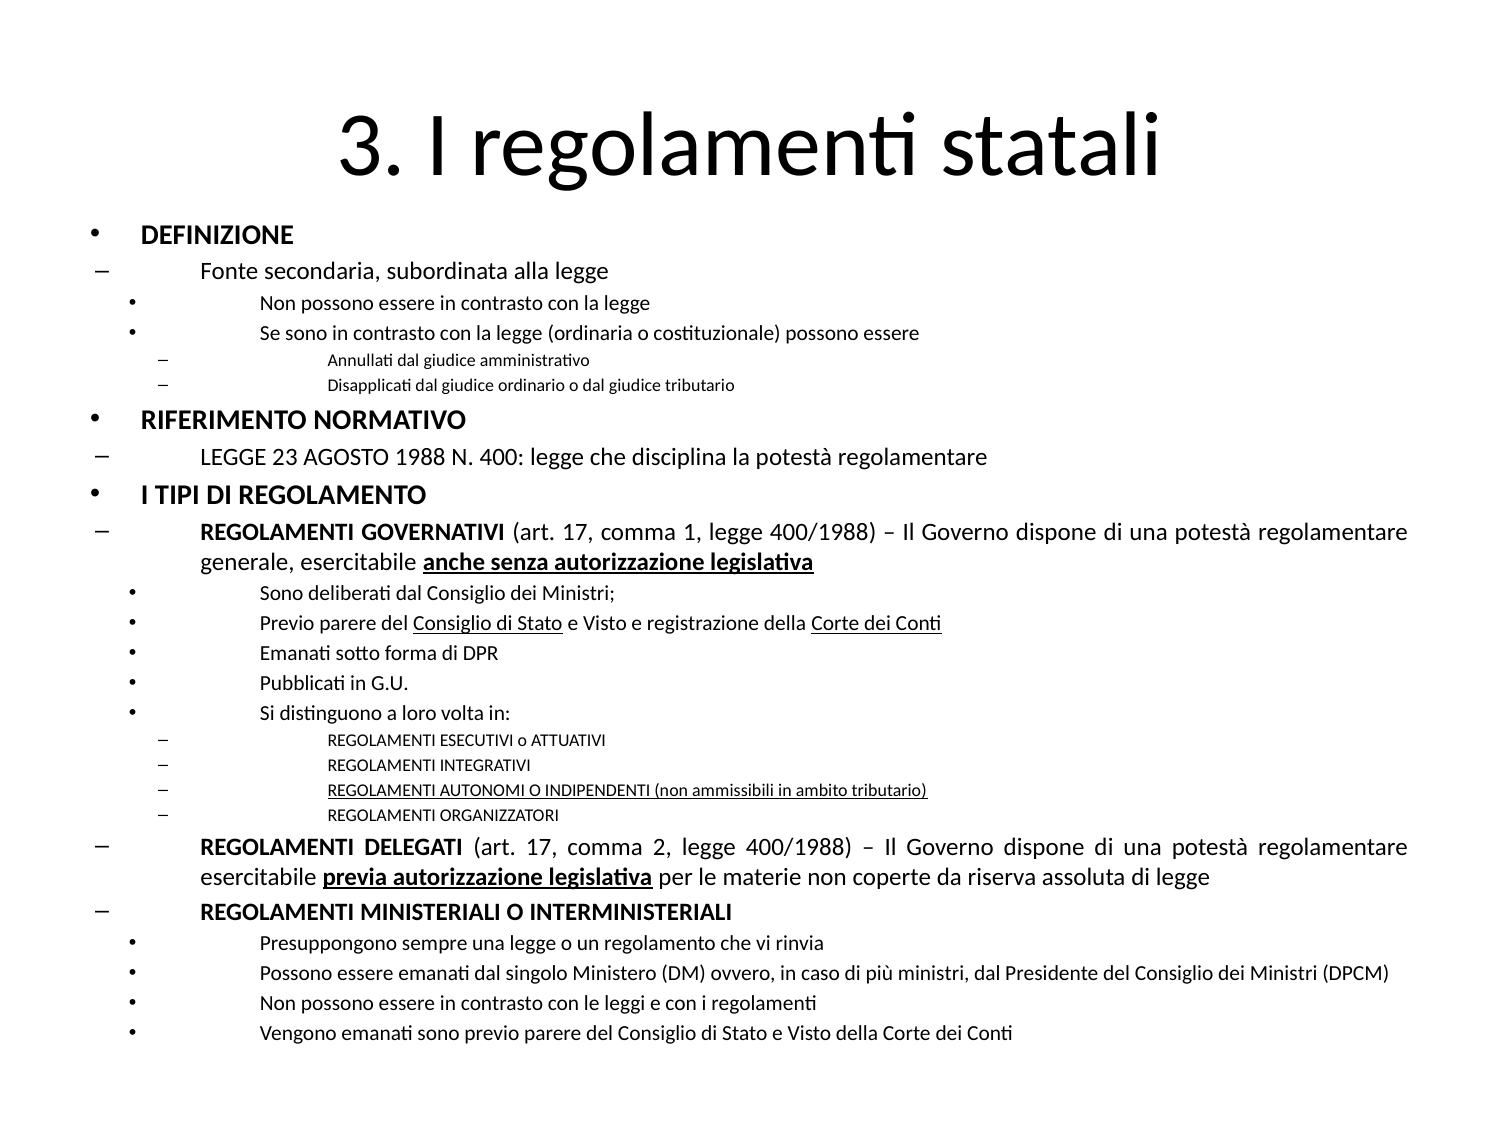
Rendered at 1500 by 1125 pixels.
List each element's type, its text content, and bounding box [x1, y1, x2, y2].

title 3. I regolamenti statali [75, 45, 1425, 208]
list DEFINIZIONE Fonte secondaria, subordinata alla legge Non possono essere in contrasto con la legge Se sono in contrasto con la legge (ordinaria o costituzionale) possono essere Annullati dal giudice amministrativo Disapplicati dal giudice ordinario o dal giudice tributario RIFERIMENTO NORMATIVO LEGGE 23 AGOSTO 1988 N. 400: legge che disciplina la potestà regolamentare I TIPI DI REGOLAMENTO REGOLAMENTI GOVERNATIVI (art. 17, comma 1, legge 400/1988) – Il Governo dispone di una potestà regolamentare generale, esercitabile anche senza autorizzazione legislativa Sono deliberati dal Consiglio dei Ministri; Previo parere del Consiglio di Stato e Visto e registrazione della Corte dei Conti Emanati sotto forma di DPR Pubblicati in G.U. Si distinguono a loro volta in: REGOLAMENTI ESECUTIVI o ATTUATIVI REGOLAMENTI INTEGRATIVI REGOLAMENTI AUTONOMI O INDIPENDENTI (non ammissibili in ambito tributario) REGOLAMENTI ORGANIZZATORI REGOLAMENTI DELEGATI (art. 17, comma 2, legge 400/1988) – Il Governo dispone di una potestà regolamentare esercitabile previa autorizzazione legislativa per le materie non coperte da riserva assoluta di legge REGOLAMENTI MINISTERIALI O INTERMINISTERIALI Presuppongono sempre una legge o un regolamento che vi rinvia Possono essere emanati dal singolo Ministero (DM) ovvero, in caso di più ministri, dal Presidente del Consiglio dei Ministri (DPCM) Non possono essere in contrasto con le leggi e con i regolamenti Vengono emanati sono previo parere del Consiglio di Stato e Visto della Corte dei Conti [75, 208, 1425, 1094]
